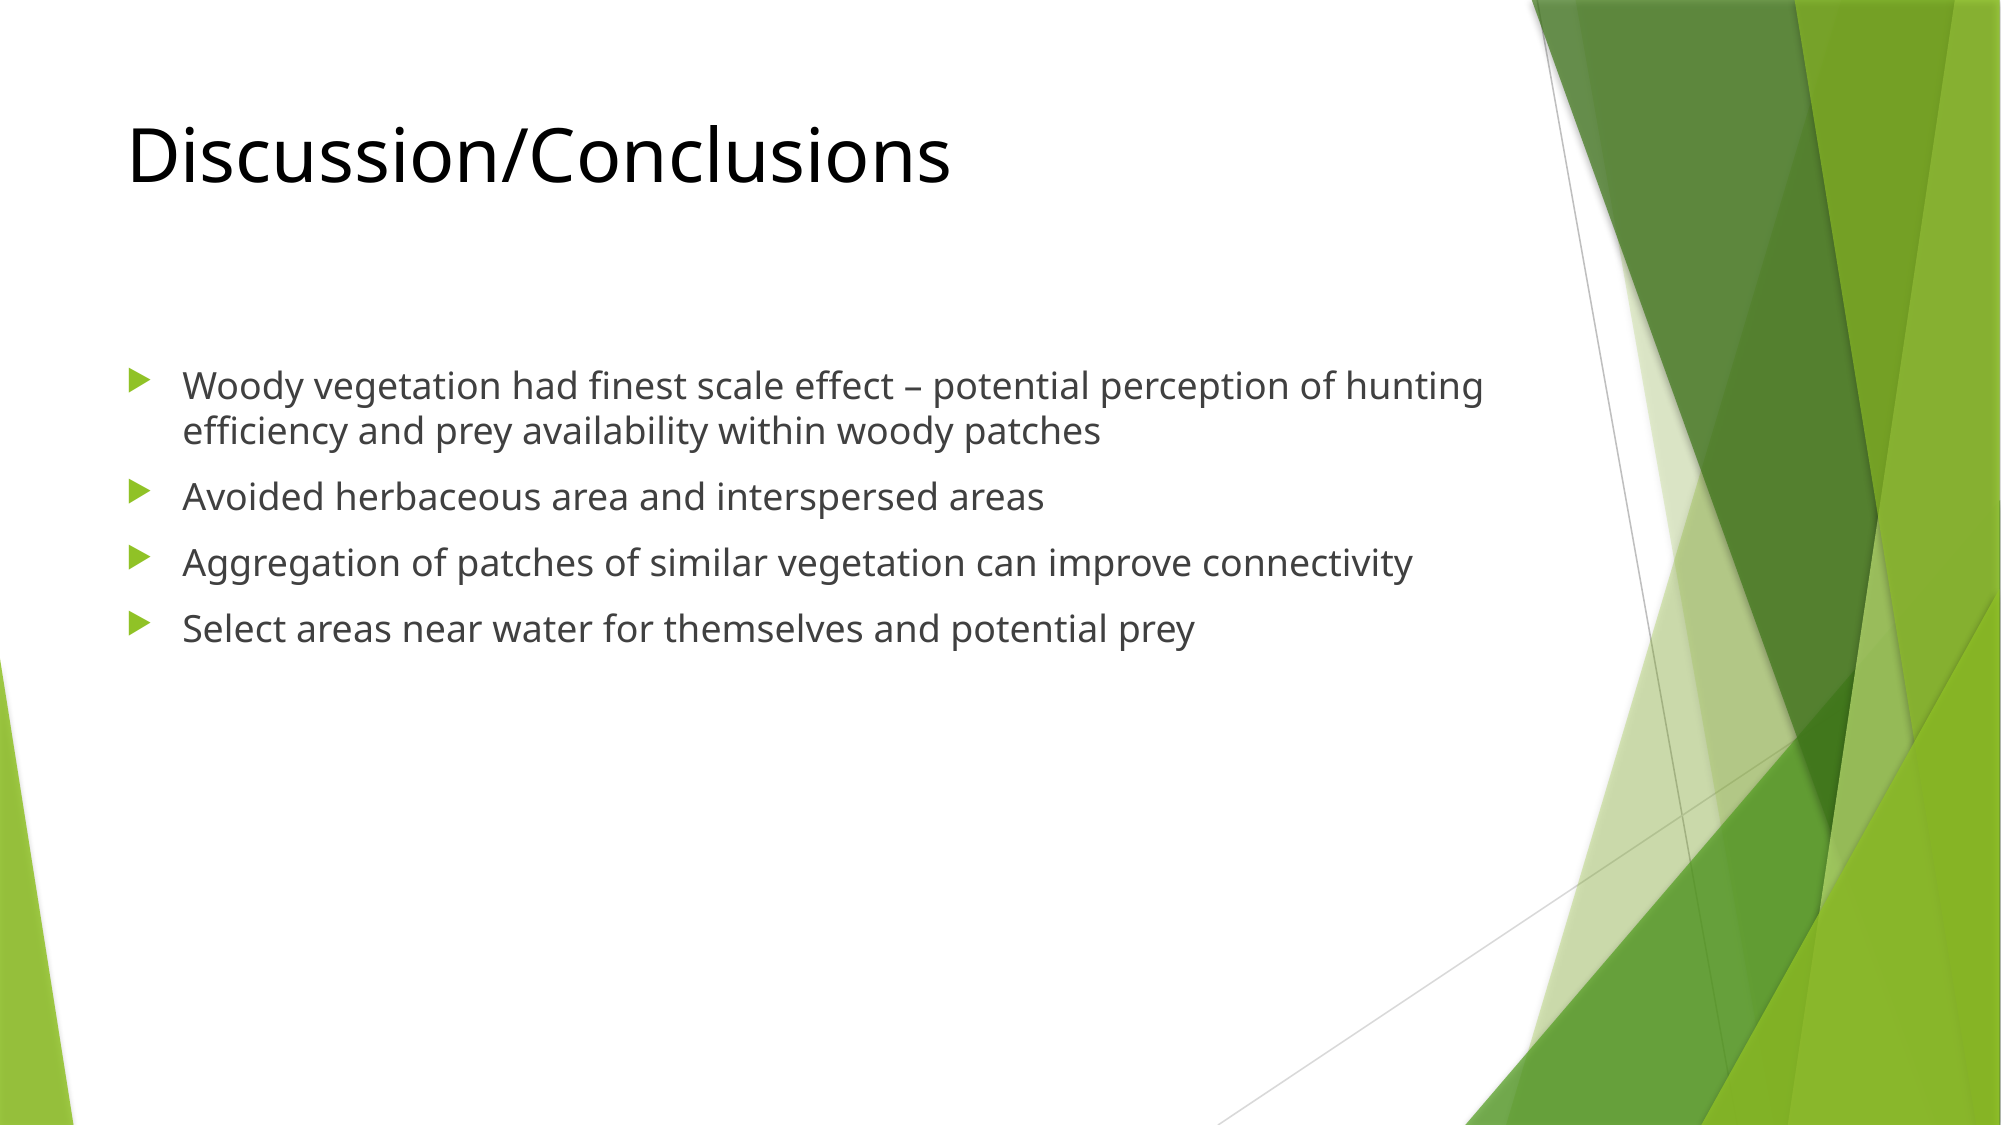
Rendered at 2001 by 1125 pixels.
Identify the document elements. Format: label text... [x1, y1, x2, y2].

list Woody vegetation had finest scale effect – potential perception of hunting efficiency and prey availability within woody patches Avoided herbaceous area and interspersed areas Aggregation of patches of similar vegetation can improve connectivity Select areas near water for themselves and potential prey [111, 354, 1522, 992]
title Discussion/Conclusions [111, 99, 1522, 317]
